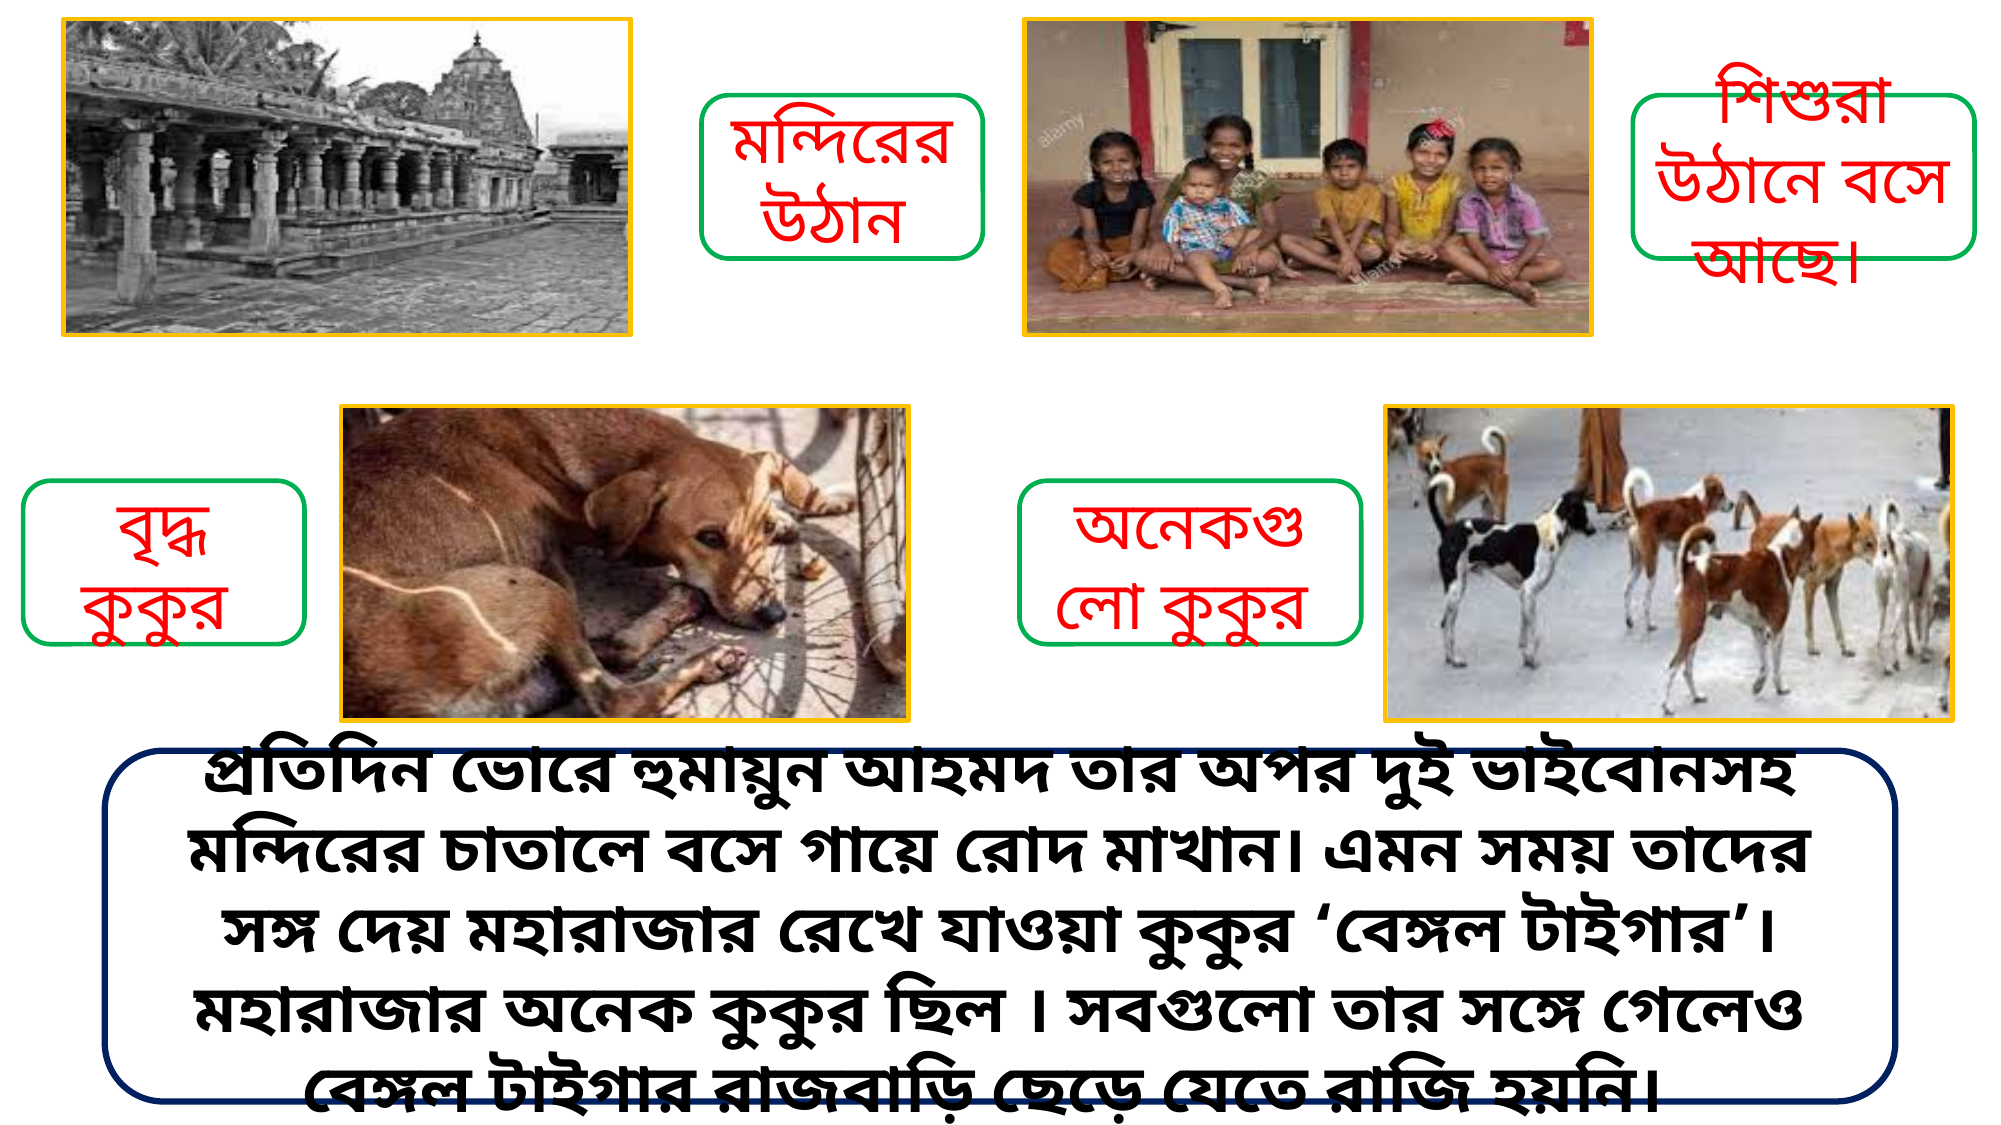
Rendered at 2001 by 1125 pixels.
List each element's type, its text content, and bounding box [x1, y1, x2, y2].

text_box প্রতিদিন ভোরে হুমায়ুন আহমদ তার অপর দুই ভাইবোনসহ মন্দিরের চাতালে বসে গায়ে রোদ মাখান। এমন সময় তাদের সঙ্গ দেয় মহারাজার রেখে যাওয়া কুকুর ‘বেঙ্গল টাইগার’। মহারাজার অনেক কুকুর ছিল । সবগুলো তার সঙ্গে গেলেও বেঙ্গল টাইগার রাজবাড়ি ছেড়ে যেতে রাজি হয়নি। [103, 749, 1897, 1103]
text_box অনেকগুলো কুকুর [1018, 479, 1363, 646]
text_box বৃদ্ধ কুকুর [22, 479, 306, 646]
picture [65, 21, 629, 333]
picture [1387, 408, 1950, 719]
picture [343, 408, 907, 719]
text_box শিশুরা উঠানে বসে আছে। [1631, 94, 1976, 260]
text_box মন্দিরের উঠান [700, 94, 984, 260]
picture [1026, 21, 1590, 333]
